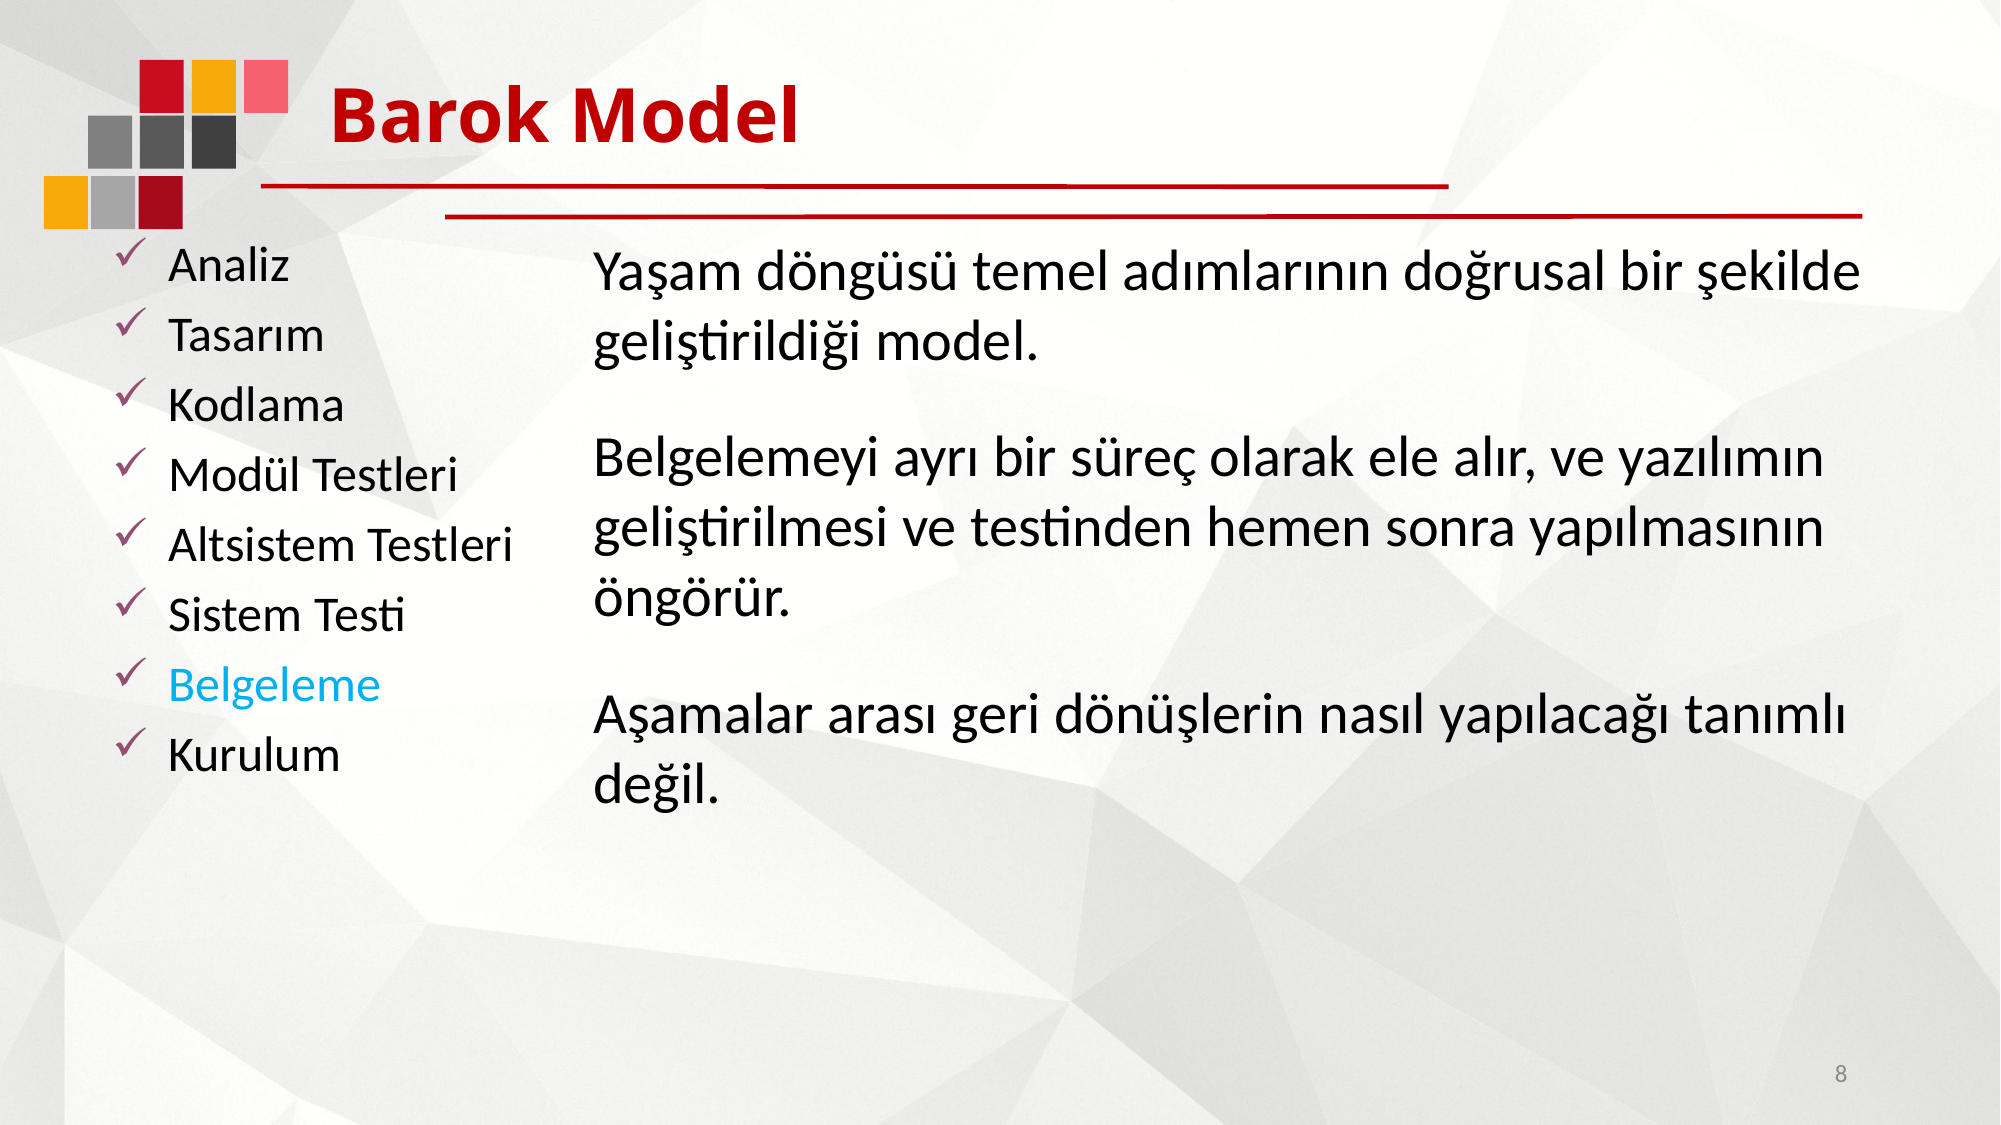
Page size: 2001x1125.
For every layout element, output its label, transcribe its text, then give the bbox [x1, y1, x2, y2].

title Barok Model [313, 59, 1863, 177]
text_box Yaşam döngüsü temel adımlarının doğrusal bir şekilde geliştirildiği model. Belgelemeyi ayrı bir süreç olarak ele alır, ve yazılımın geliştirilmesi ve testinden hemen sonra yapılmasının öngörür. Aşamalar arası geri dönüşlerin nasıl yapılacağı tanımlı değil. [650, 224, 1913, 823]
text_box Analiz Tasarım Kodlama Modül Testleri Altsistem Testleri Sistem Testi Belgeleme Kurulum [97, 224, 650, 1004]
picture [0, 0, 2001, 1125]
slide_number 8 [1412, 1042, 1863, 1103]
